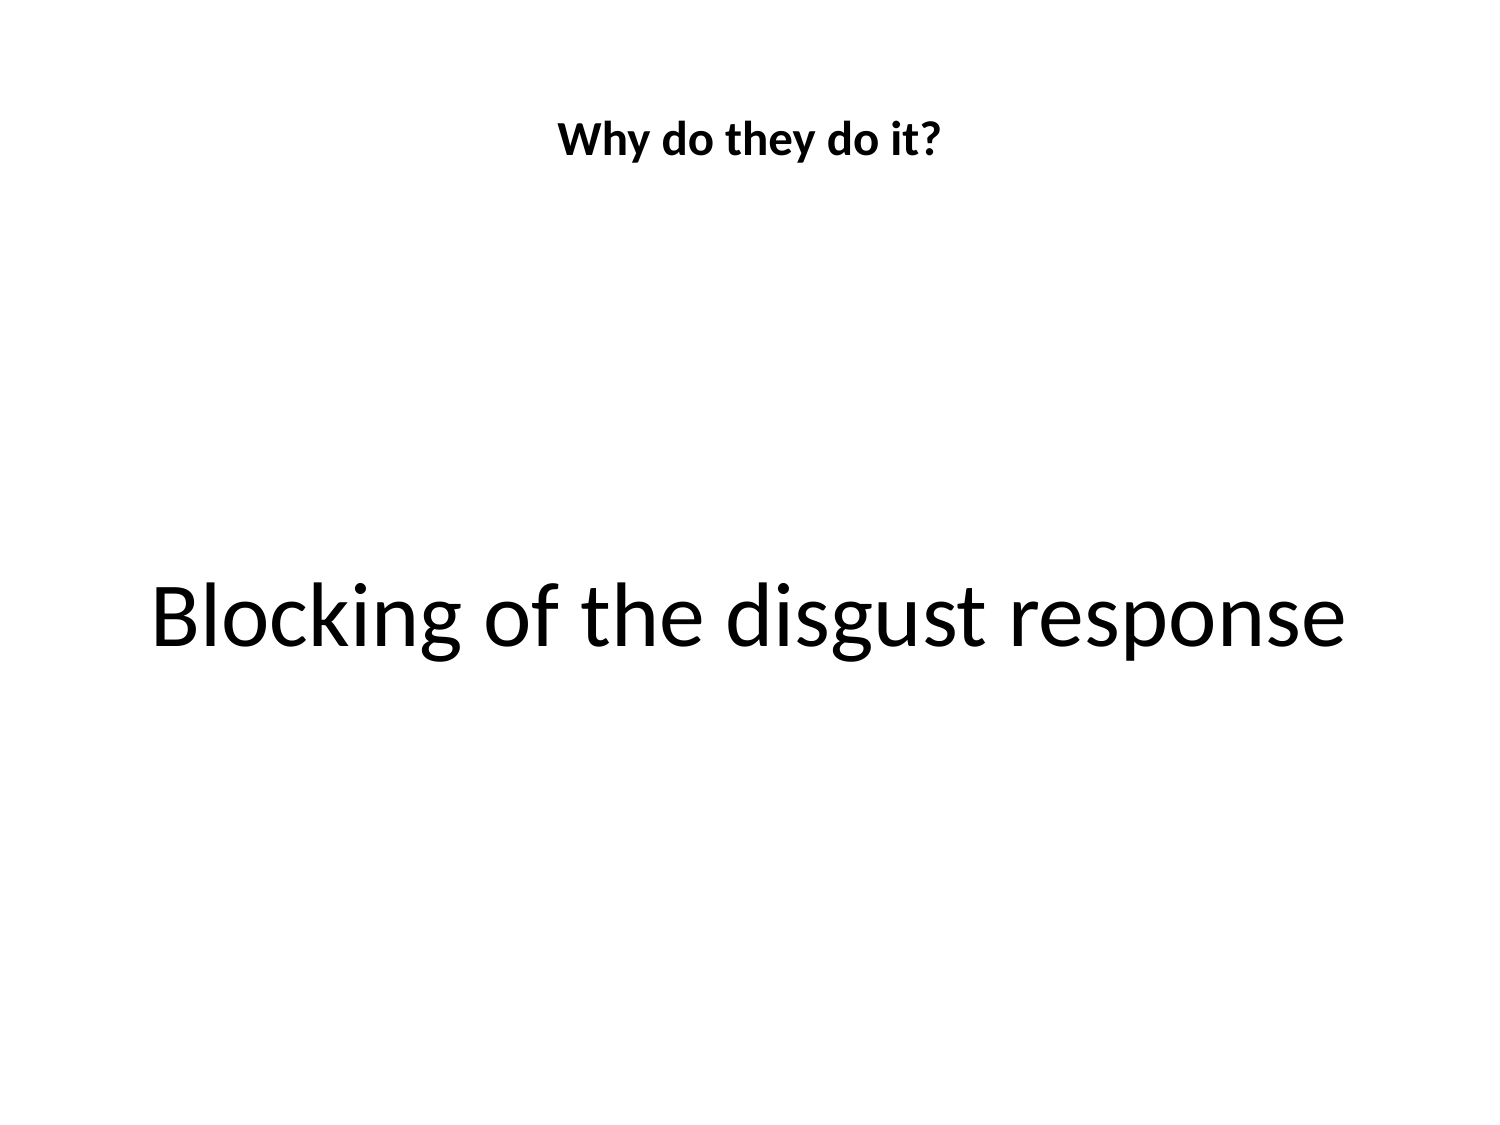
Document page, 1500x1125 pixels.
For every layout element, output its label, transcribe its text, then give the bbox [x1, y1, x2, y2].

title Why do they do it? [75, 45, 1425, 233]
list Blocking of the disgust response [75, 262, 1425, 1005]
